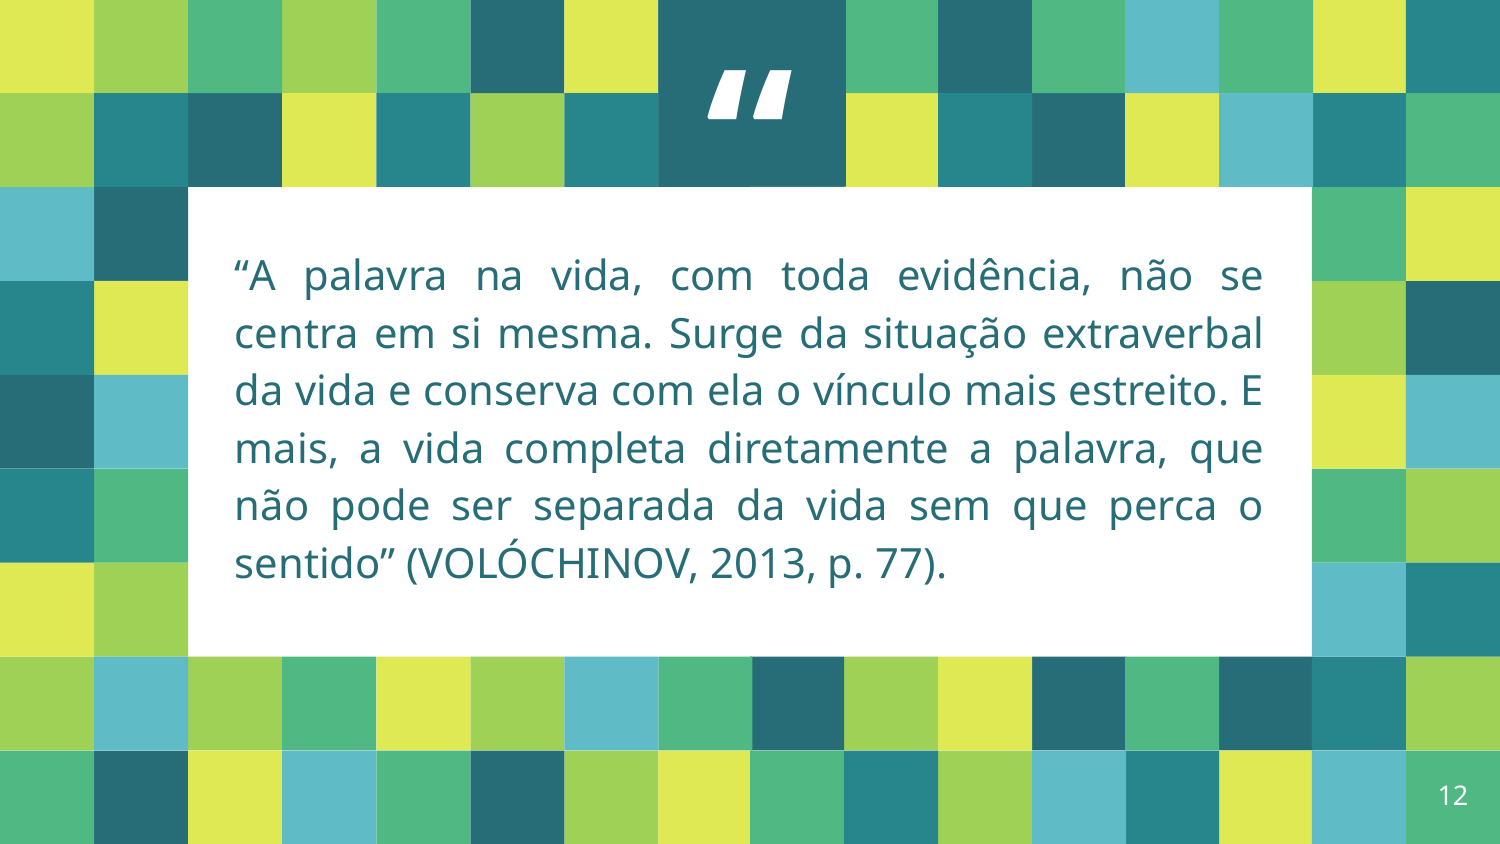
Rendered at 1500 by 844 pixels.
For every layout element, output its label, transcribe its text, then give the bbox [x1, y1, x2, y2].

list “A palavra na vida, com toda evidência, não se centra em si mesma. Surge da situação extraverbal da vida e conserva com ela o vínculo mais estreito. E mais, a vida completa diretamente a palavra, que não pode ser separada da vida sem que perca o sentido” (VOLÓCHINOV, 2013, p. 77). [220, 307, 1280, 593]
slide_number 12 [1405, 749, 1500, 844]
